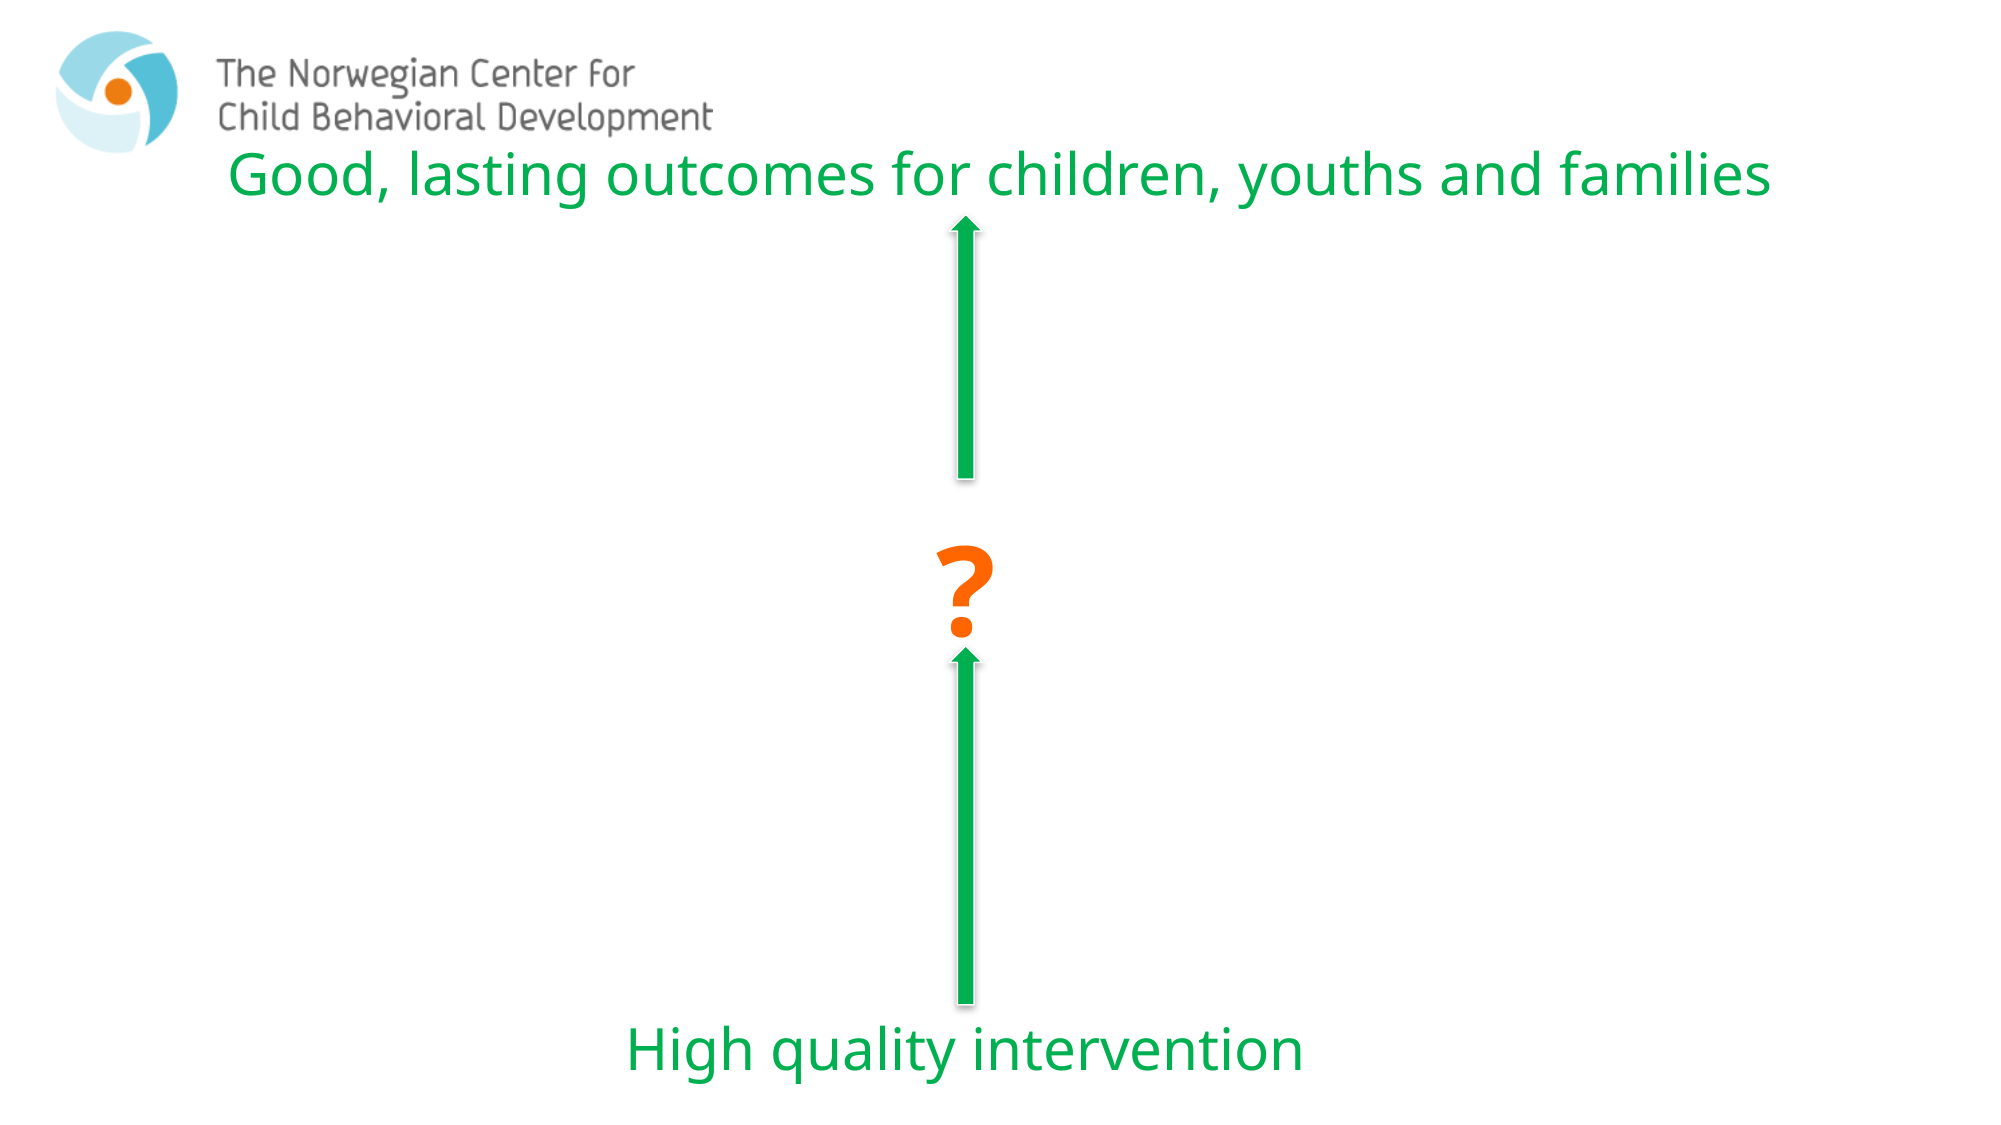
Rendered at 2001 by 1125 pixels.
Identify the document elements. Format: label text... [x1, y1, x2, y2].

text_box High quality intervention [509, 1004, 1423, 1090]
picture [55, 31, 713, 129]
text_box Good, lasting outcomes for children, youths and families [0, 129, 2000, 215]
text_box [956, 669, 975, 1004]
text_box [948, 213, 984, 480]
text_box ? [693, 504, 1238, 669]
